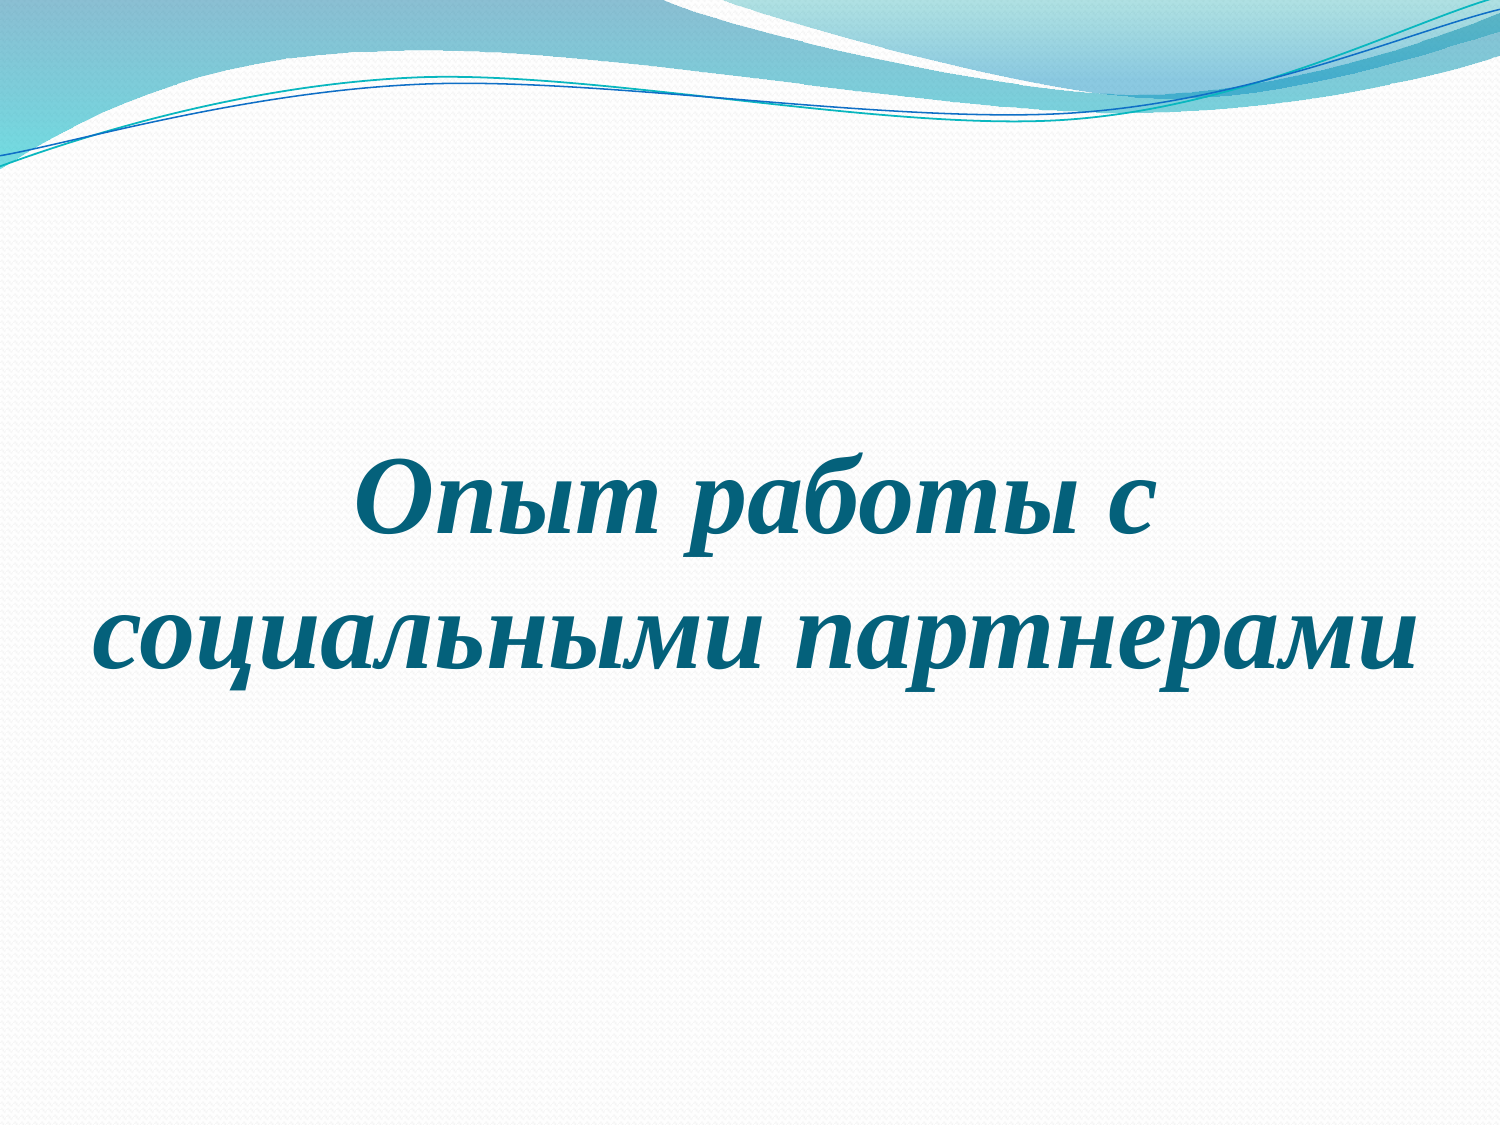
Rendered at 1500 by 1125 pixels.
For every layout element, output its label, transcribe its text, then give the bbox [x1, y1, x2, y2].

title Опыт работы с социальными партнерами [75, 257, 1438, 692]
